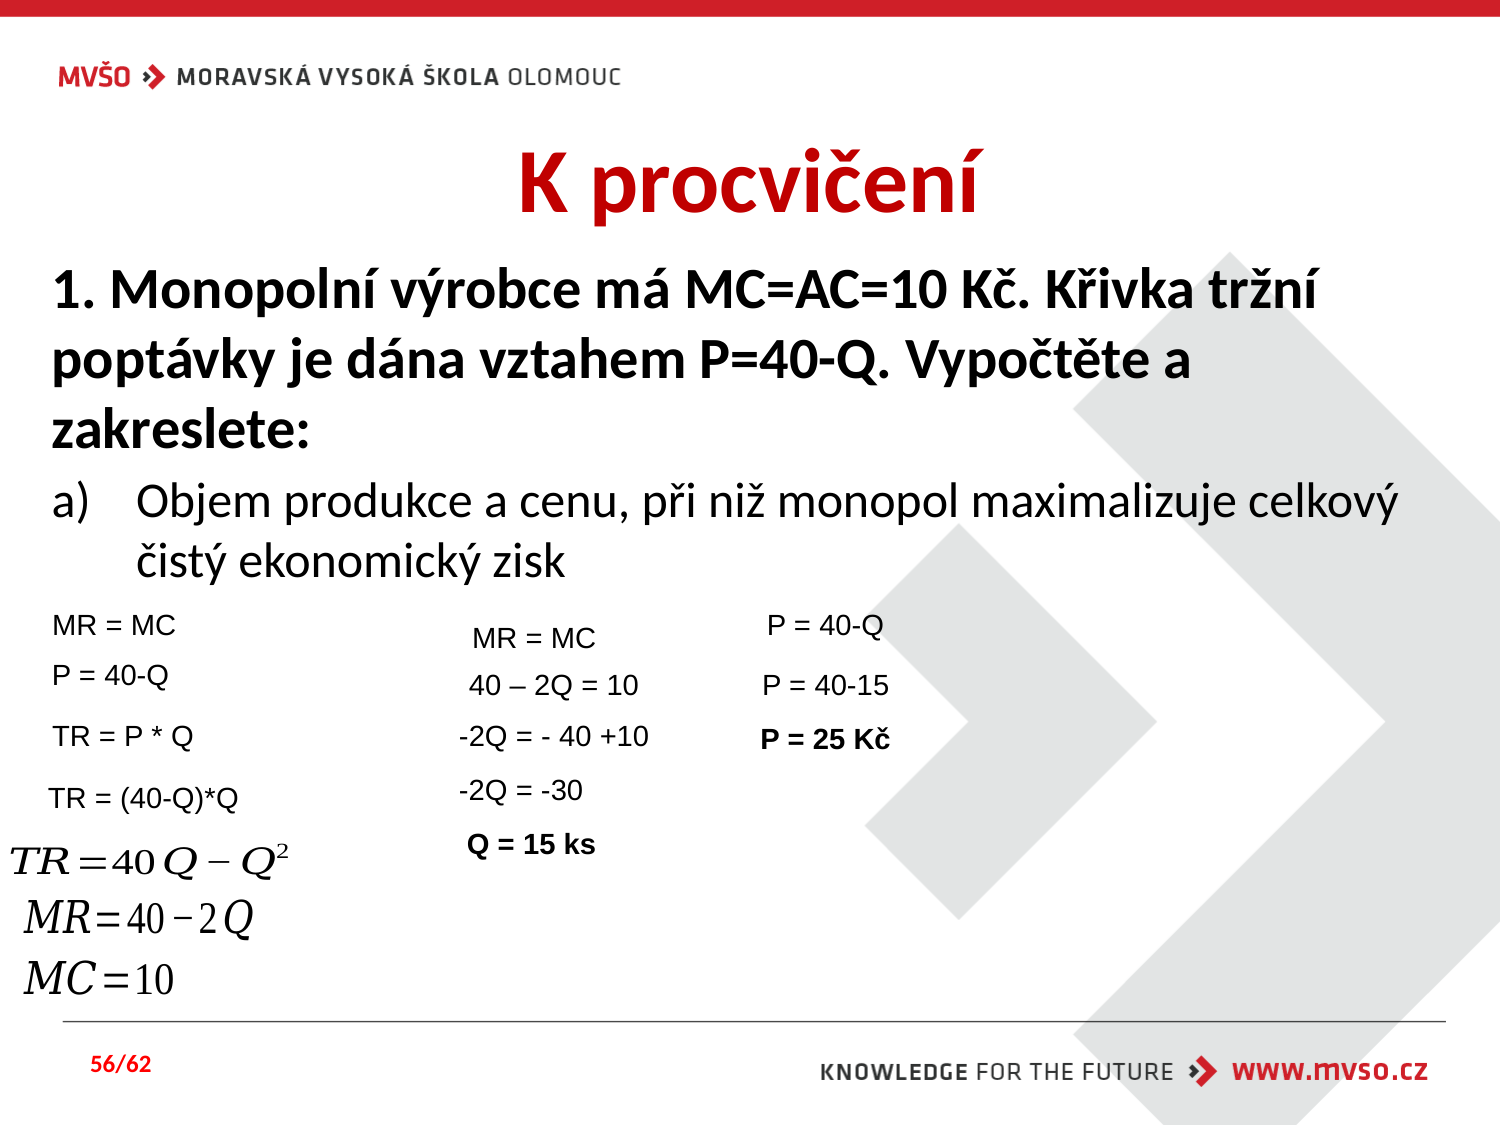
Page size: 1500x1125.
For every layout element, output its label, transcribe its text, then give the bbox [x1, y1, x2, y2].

text_box MR = MC [457, 612, 612, 659]
list 1. Monopolní výrobce má MC=AC=10 Kč. Křivka tržní poptávky je dána vztahem P=40-Q. Vypočtěte a zakreslete: Objem produkce a cenu, při niž monopol maximalizuje celkový čistý ekonomický zisk [36, 243, 1460, 1005]
text_box -2Q = - 40 +10 [444, 709, 665, 760]
text_box MR = MC [37, 598, 191, 649]
text_box TR = P * Q [37, 709, 210, 760]
text_box -2Q = -30 [444, 763, 599, 814]
picture [0, 0, 1500, 1125]
text_box P = 40-Q [37, 649, 185, 699]
text_box TR = (40-Q)*Q [33, 771, 254, 822]
text_box P = 40-15 [747, 659, 905, 709]
text_box 40 – 2Q = 10 [454, 659, 655, 709]
text_box 56/62 [74, 1040, 213, 1085]
title K procvičení [75, 107, 1425, 243]
text_box Q = 15 ks [452, 818, 612, 868]
text_box P = 25 Kč [745, 713, 906, 763]
text_box P = 40-Q [752, 598, 900, 649]
